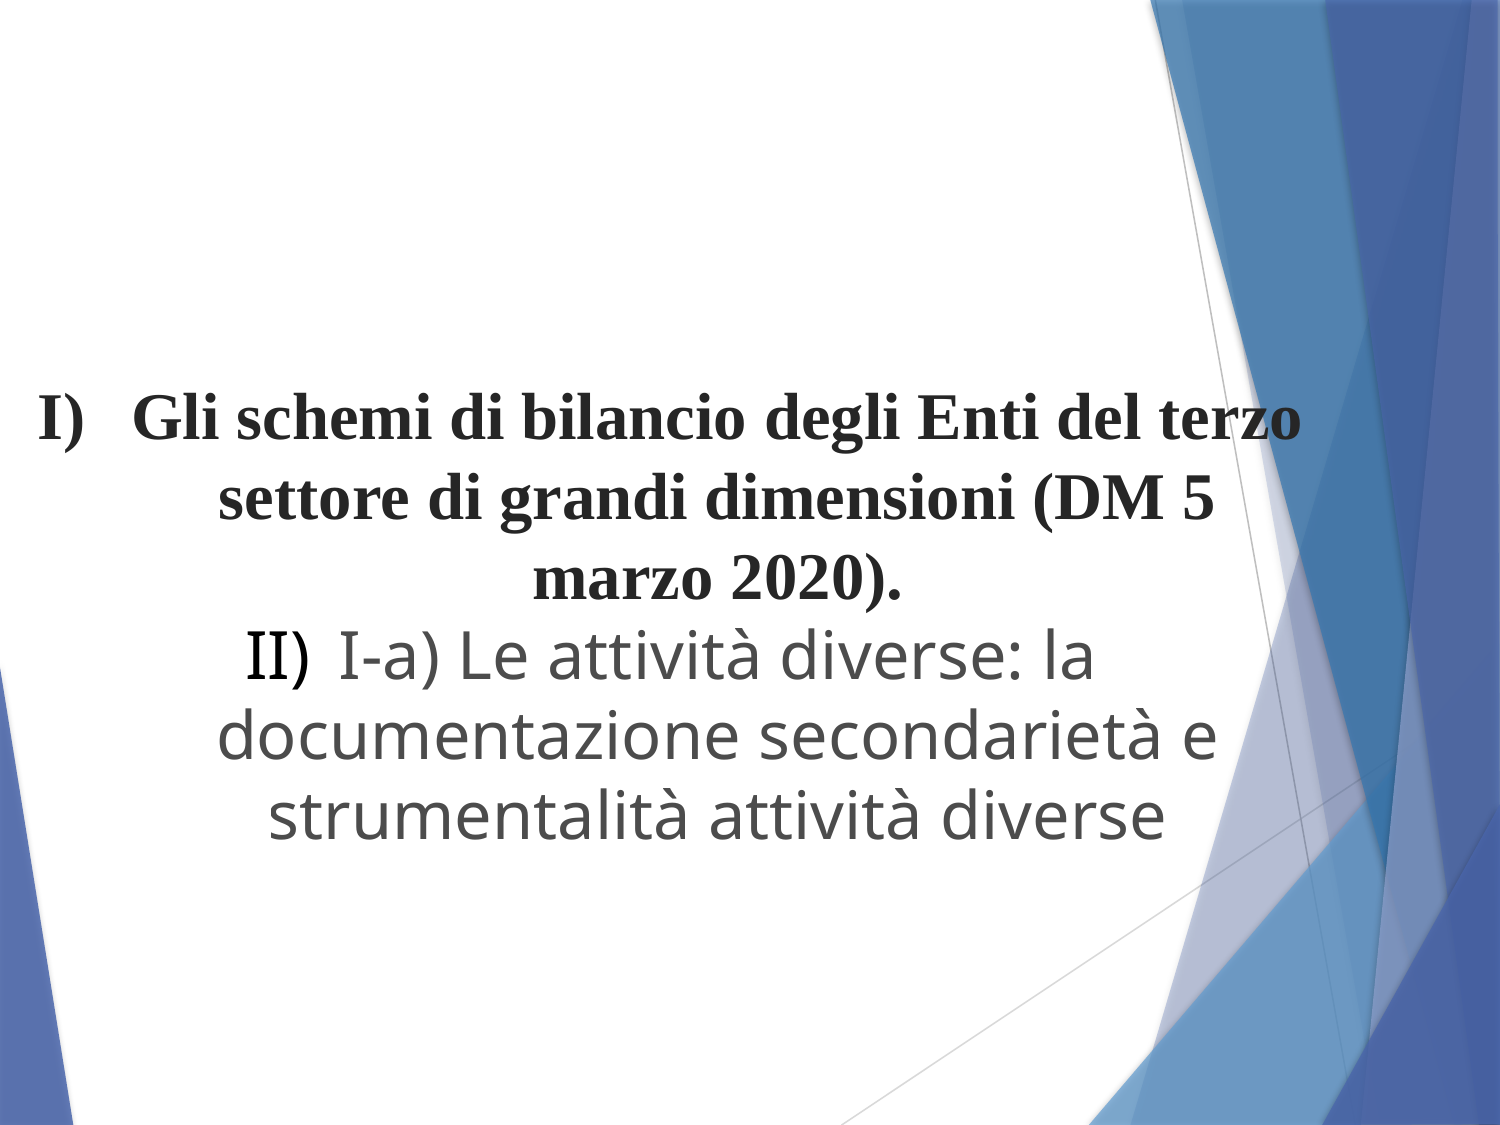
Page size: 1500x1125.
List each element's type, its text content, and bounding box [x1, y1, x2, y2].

text_box Gli schemi di bilancio degli Enti del terzo settore di grandi dimensioni (DM 5 marzo 2020). I-a) Le attività diverse: la documentazione secondarietà e strumentalità attività diverse [18, 513, 1324, 941]
